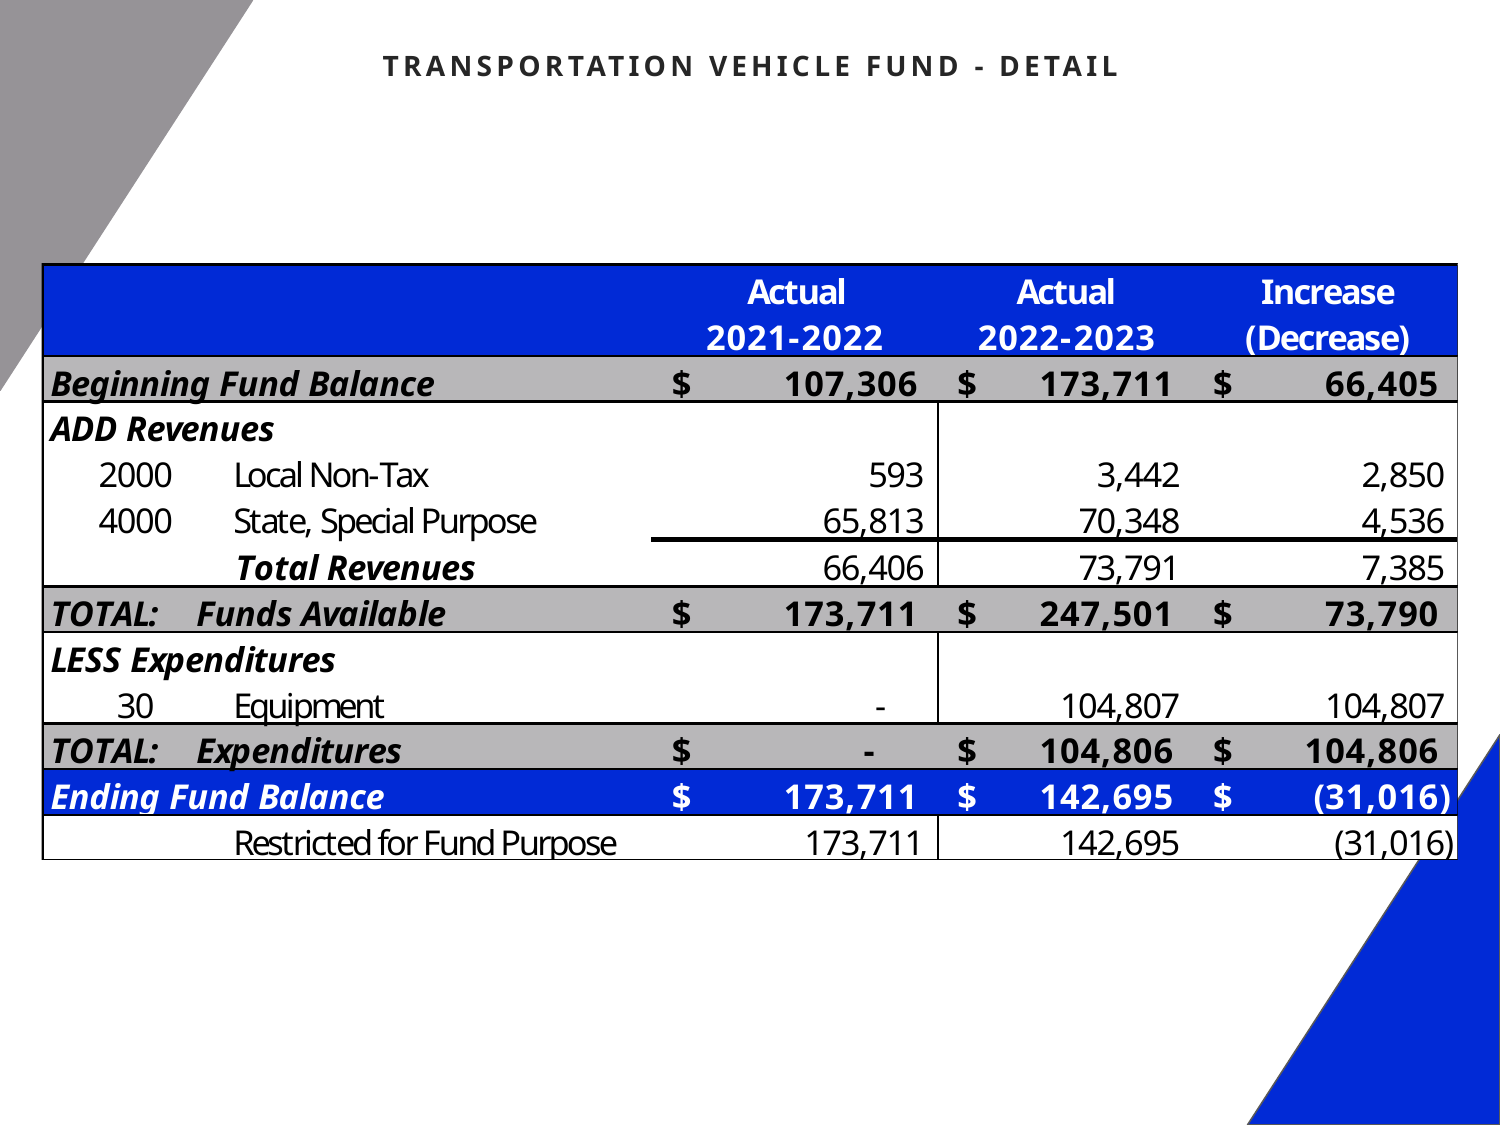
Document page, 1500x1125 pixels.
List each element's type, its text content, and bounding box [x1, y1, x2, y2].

text_box [1247, 734, 1500, 1125]
title Transportation vehicle fund - detail [14, 20, 1488, 116]
text_box [0, 0, 253, 391]
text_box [41, 263, 1460, 862]
